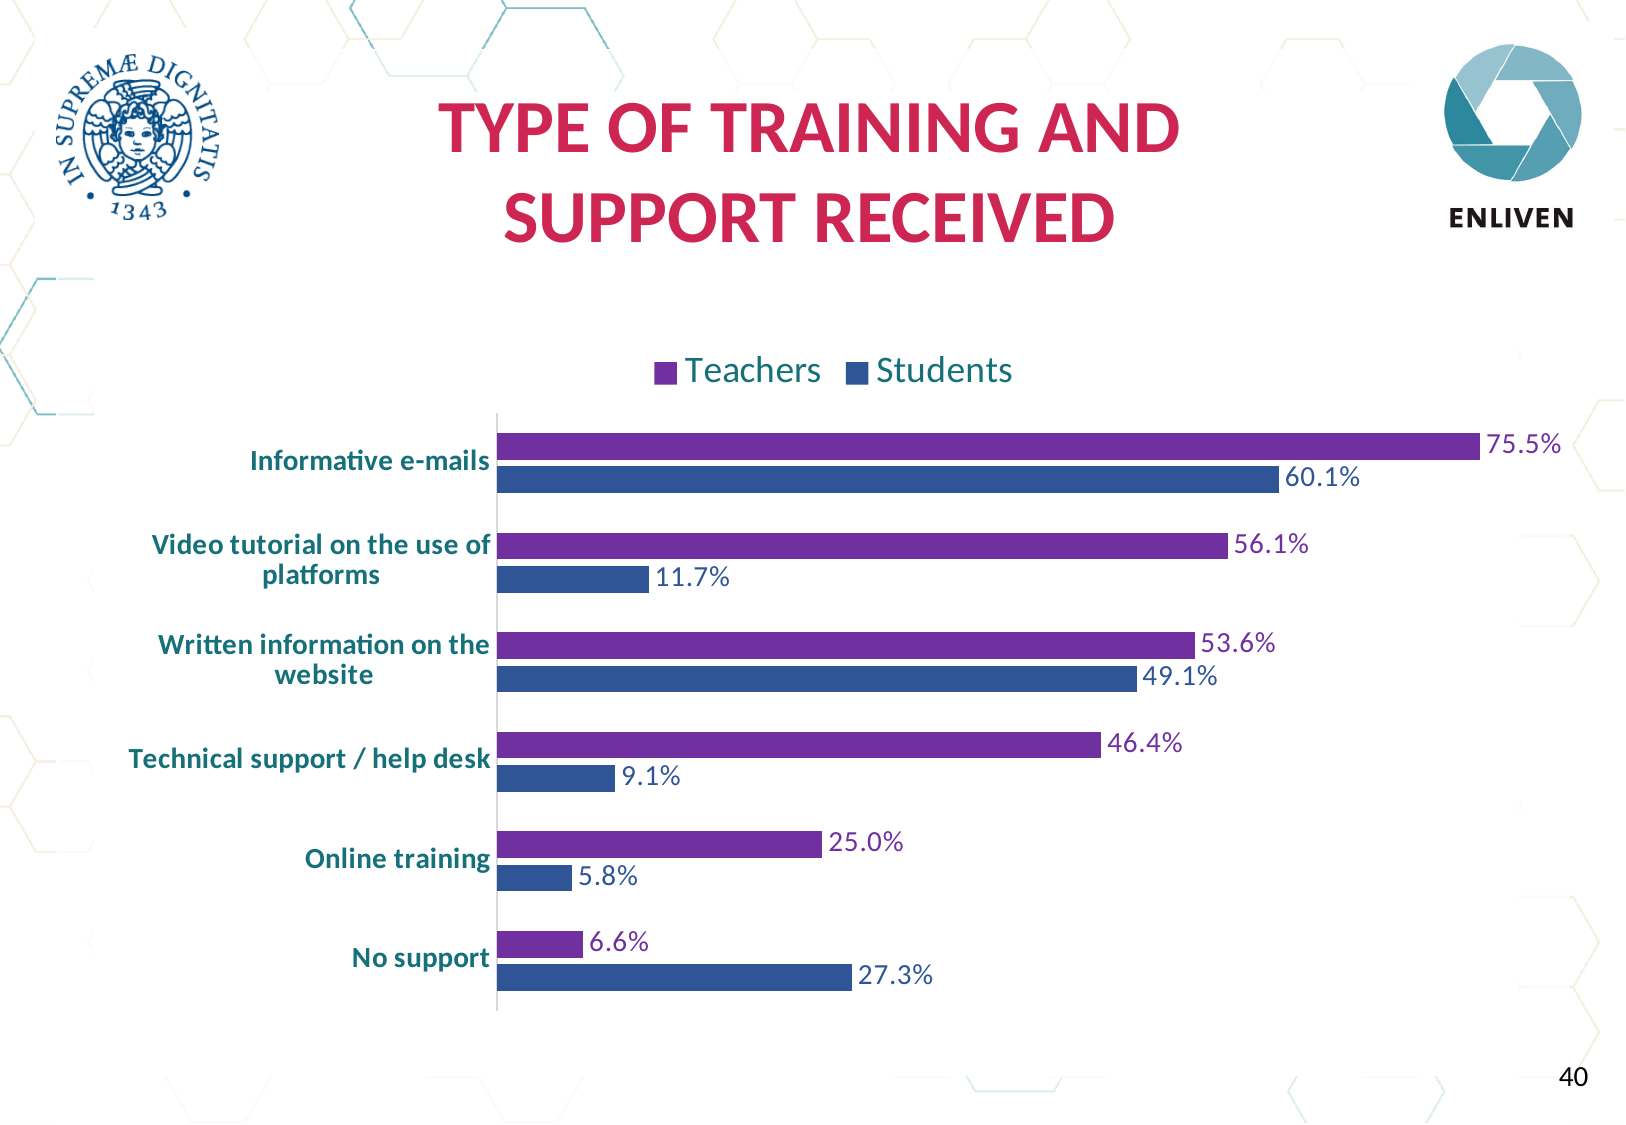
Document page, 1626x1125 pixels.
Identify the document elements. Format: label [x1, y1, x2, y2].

chart [99, 336, 1569, 1025]
text_box [0, 0, 1625, 1125]
